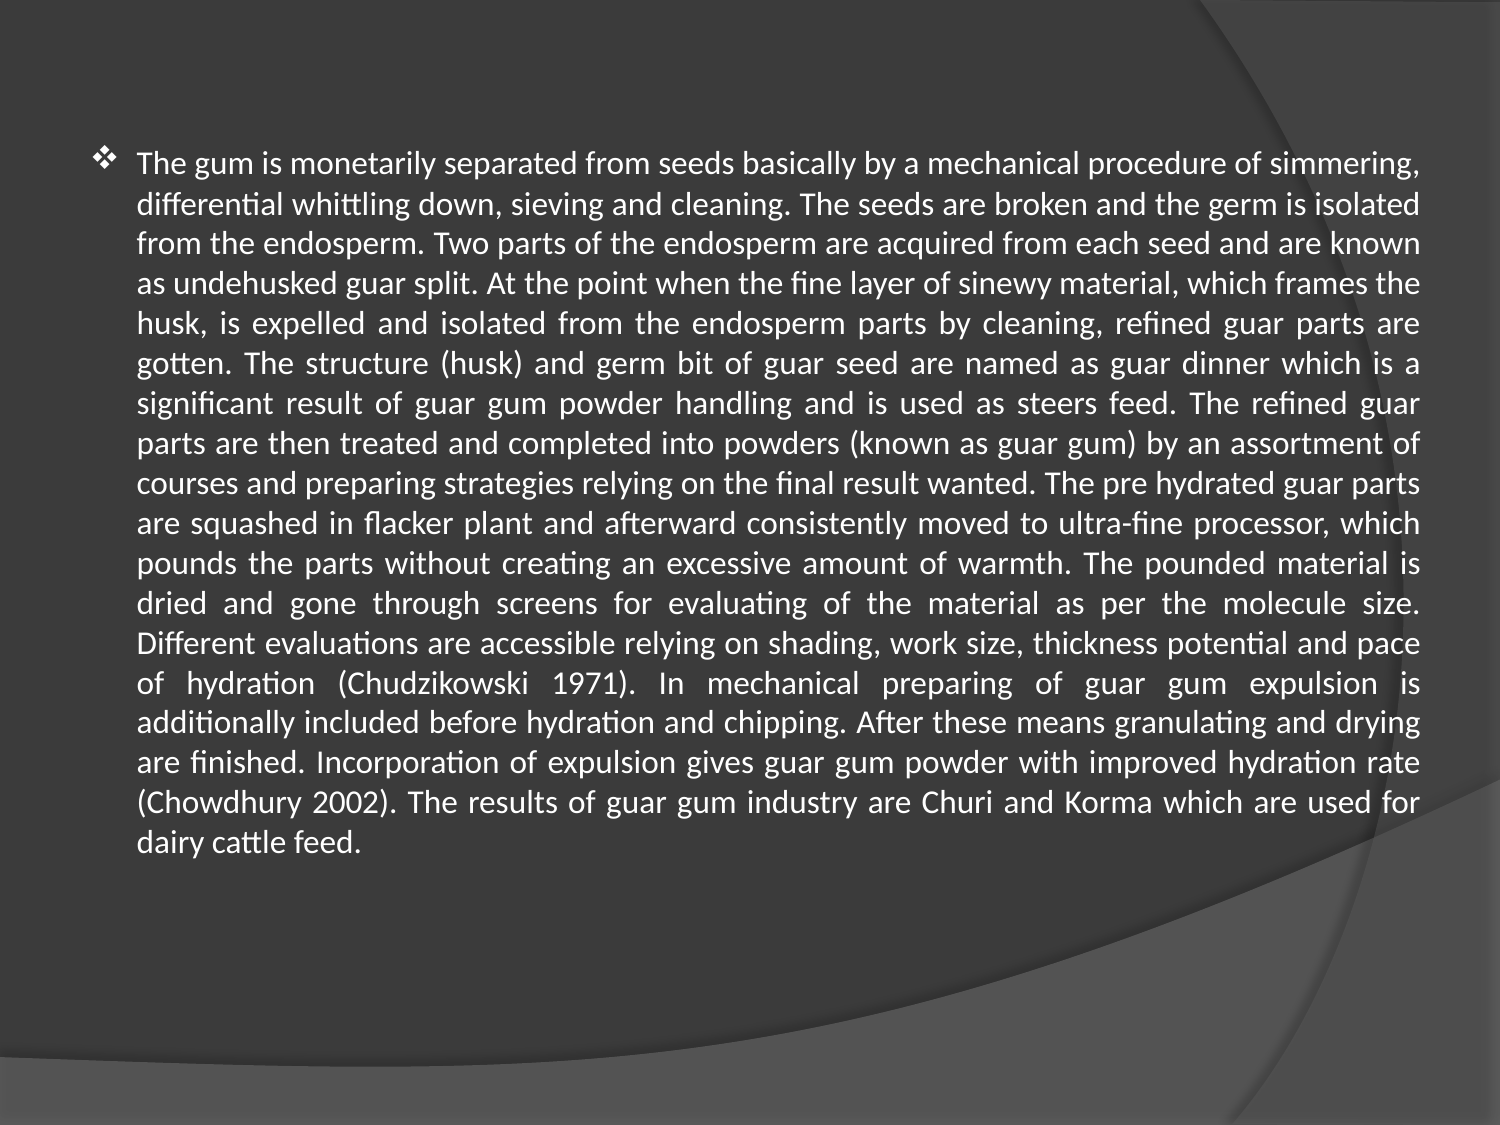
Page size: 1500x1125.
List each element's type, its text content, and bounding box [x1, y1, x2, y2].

text_box The gum is monetarily separated from seeds basically by a mechanical procedure of simmering, differential whittling down, sieving and cleaning. The seeds are broken and the germ is isolated from the endosperm. Two parts of the endosperm are acquired from each seed and are known as undehusked guar split. At the point when the fine layer of sinewy material, which frames the husk, is expelled and isolated from the endosperm parts by cleaning, refined guar parts are gotten. The structure (husk) and germ bit of guar seed are named as guar dinner which is a significant result of guar gum powder handling and is used as steers feed. The refined guar parts are then treated and completed into powders (known as guar gum) by an assortment of courses and preparing strategies relying on the final result wanted. The pre hydrated guar parts are squashed in flacker plant and afterward consistently moved to ultra-fine processor, which pounds the parts without creating an excessive amount of warmth. The pounded material is dried and gone through screens for evaluating of the material as per the molecule size. Different evaluations are accessible relying on shading, work size, thickness potential and pace of hydration (Chudzikowski 1971). In mechanical preparing of guar gum expulsion is additionally included before hydration and chipping. After these means granulating and drying are finished. Incorporation of expulsion gives guar gum powder with improved hydration rate (Chowdhury 2002). The results of guar gum industry are Churi and Korma which are used for dairy cattle feed. [74, 9, 1438, 868]
